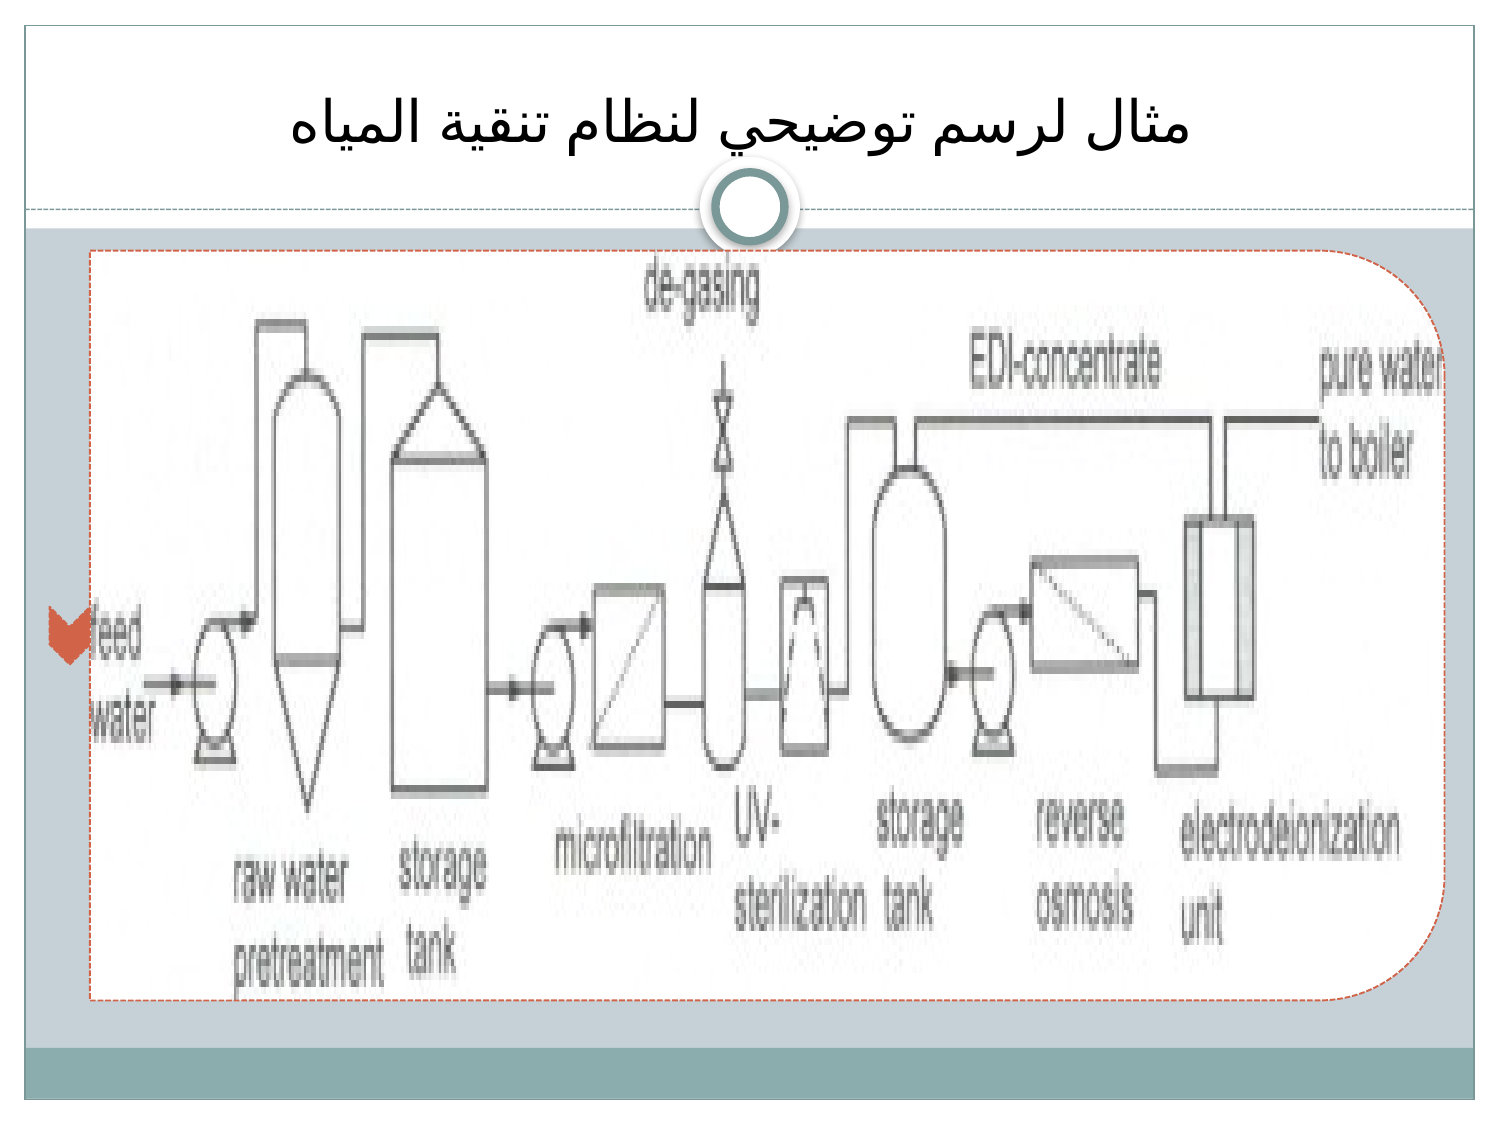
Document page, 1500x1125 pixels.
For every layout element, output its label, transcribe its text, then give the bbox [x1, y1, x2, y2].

title مثال لرسم توضيحي لنظام تنقية المياه [49, 37, 1450, 162]
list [49, 250, 1445, 1001]
